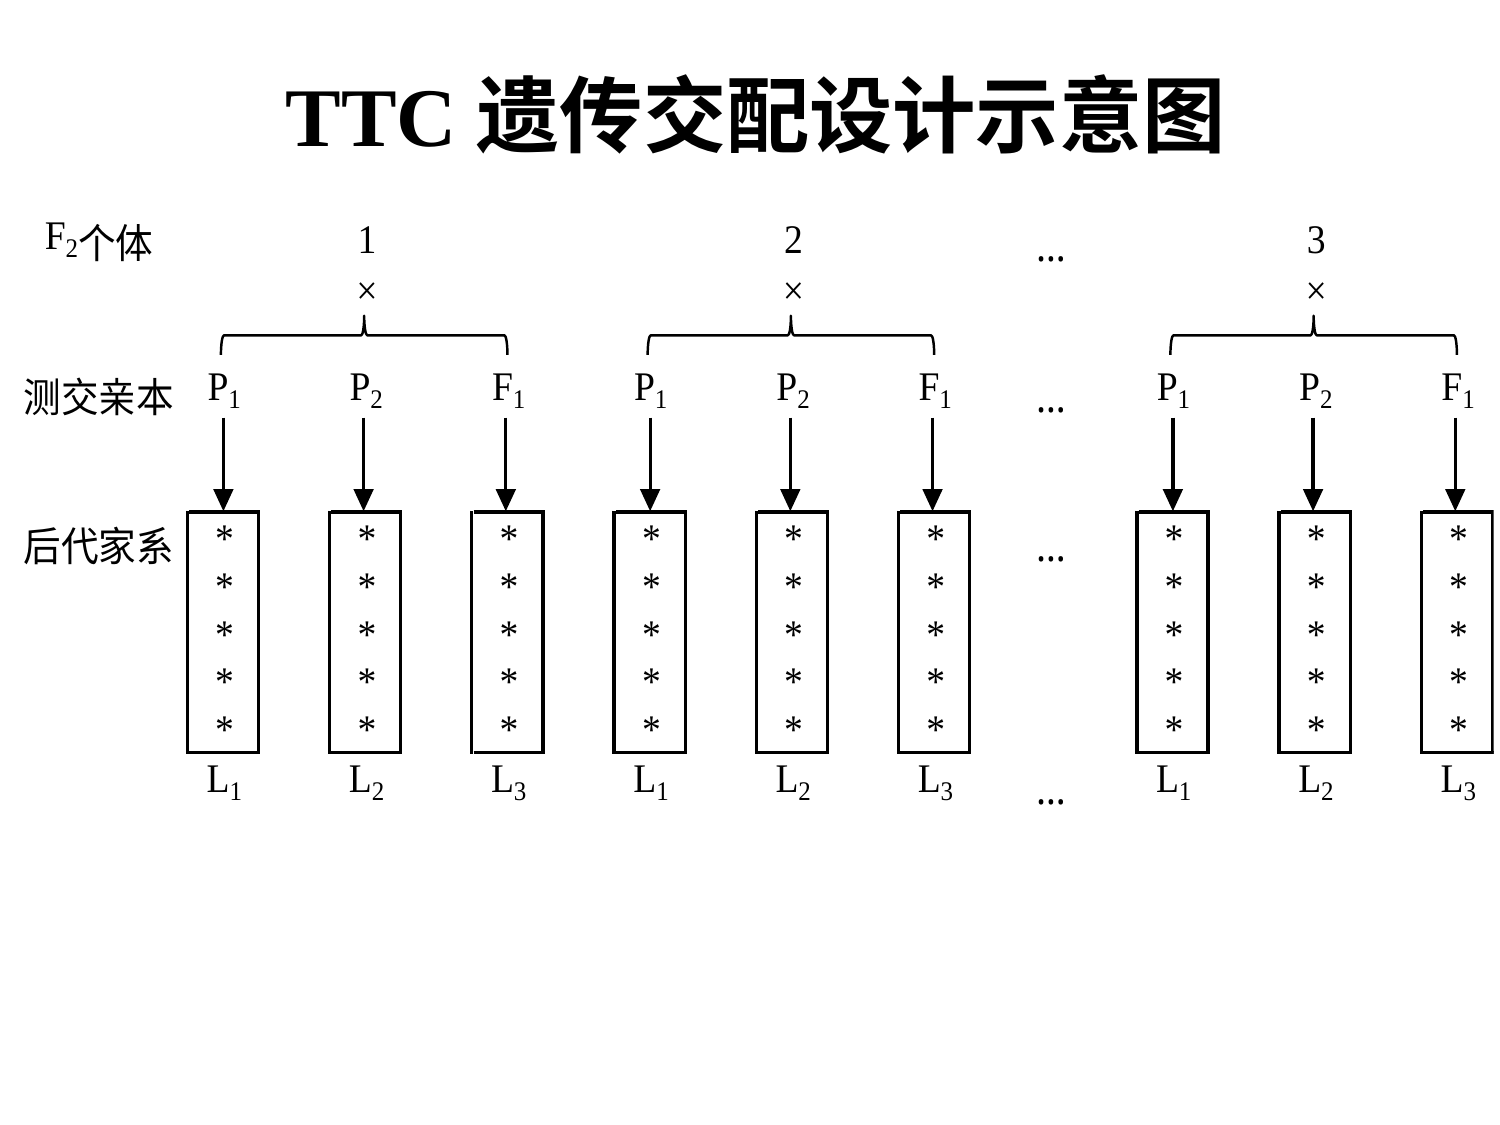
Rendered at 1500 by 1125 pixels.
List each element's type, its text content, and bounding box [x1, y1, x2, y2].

title TTC遗传交配设计示意图 [159, 54, 1353, 173]
picture [5, 207, 1495, 811]
